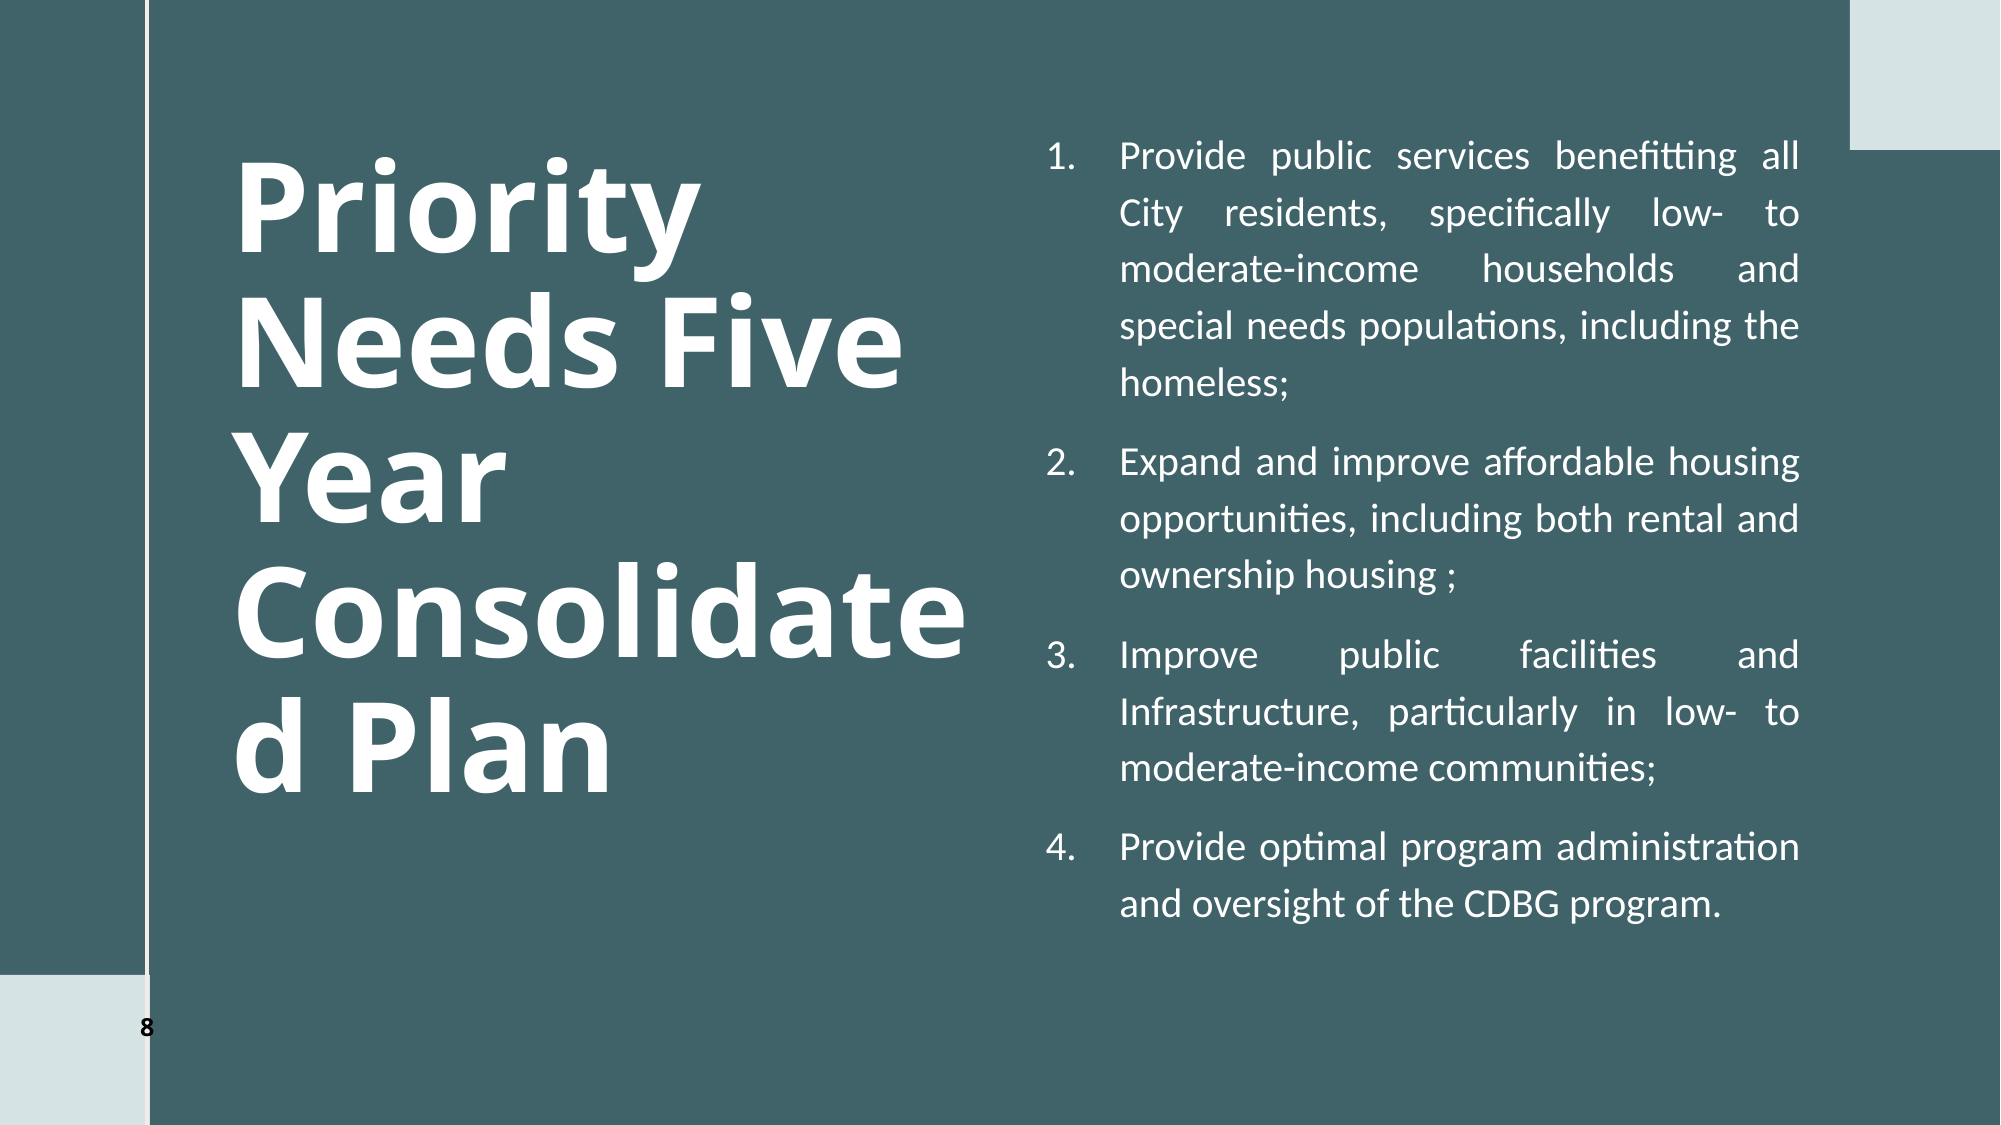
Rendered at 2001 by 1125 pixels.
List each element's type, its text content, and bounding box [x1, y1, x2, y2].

text_box Priority Needs Five Year Consolidated Plan [216, 113, 1030, 975]
list Provide public services benefitting all City residents, specifically low- to moderate-income households and special needs populations, including the homeless; Expand and improve affordable housing opportunities, including both rental and ownership housing ; Improve public facilities and Infrastructure, particularly in low- to moderate-income communities; Provide optimal program administration and oversight of the CDBG program. [1030, 113, 1816, 975]
slide_number 8 [67, 975, 227, 1082]
